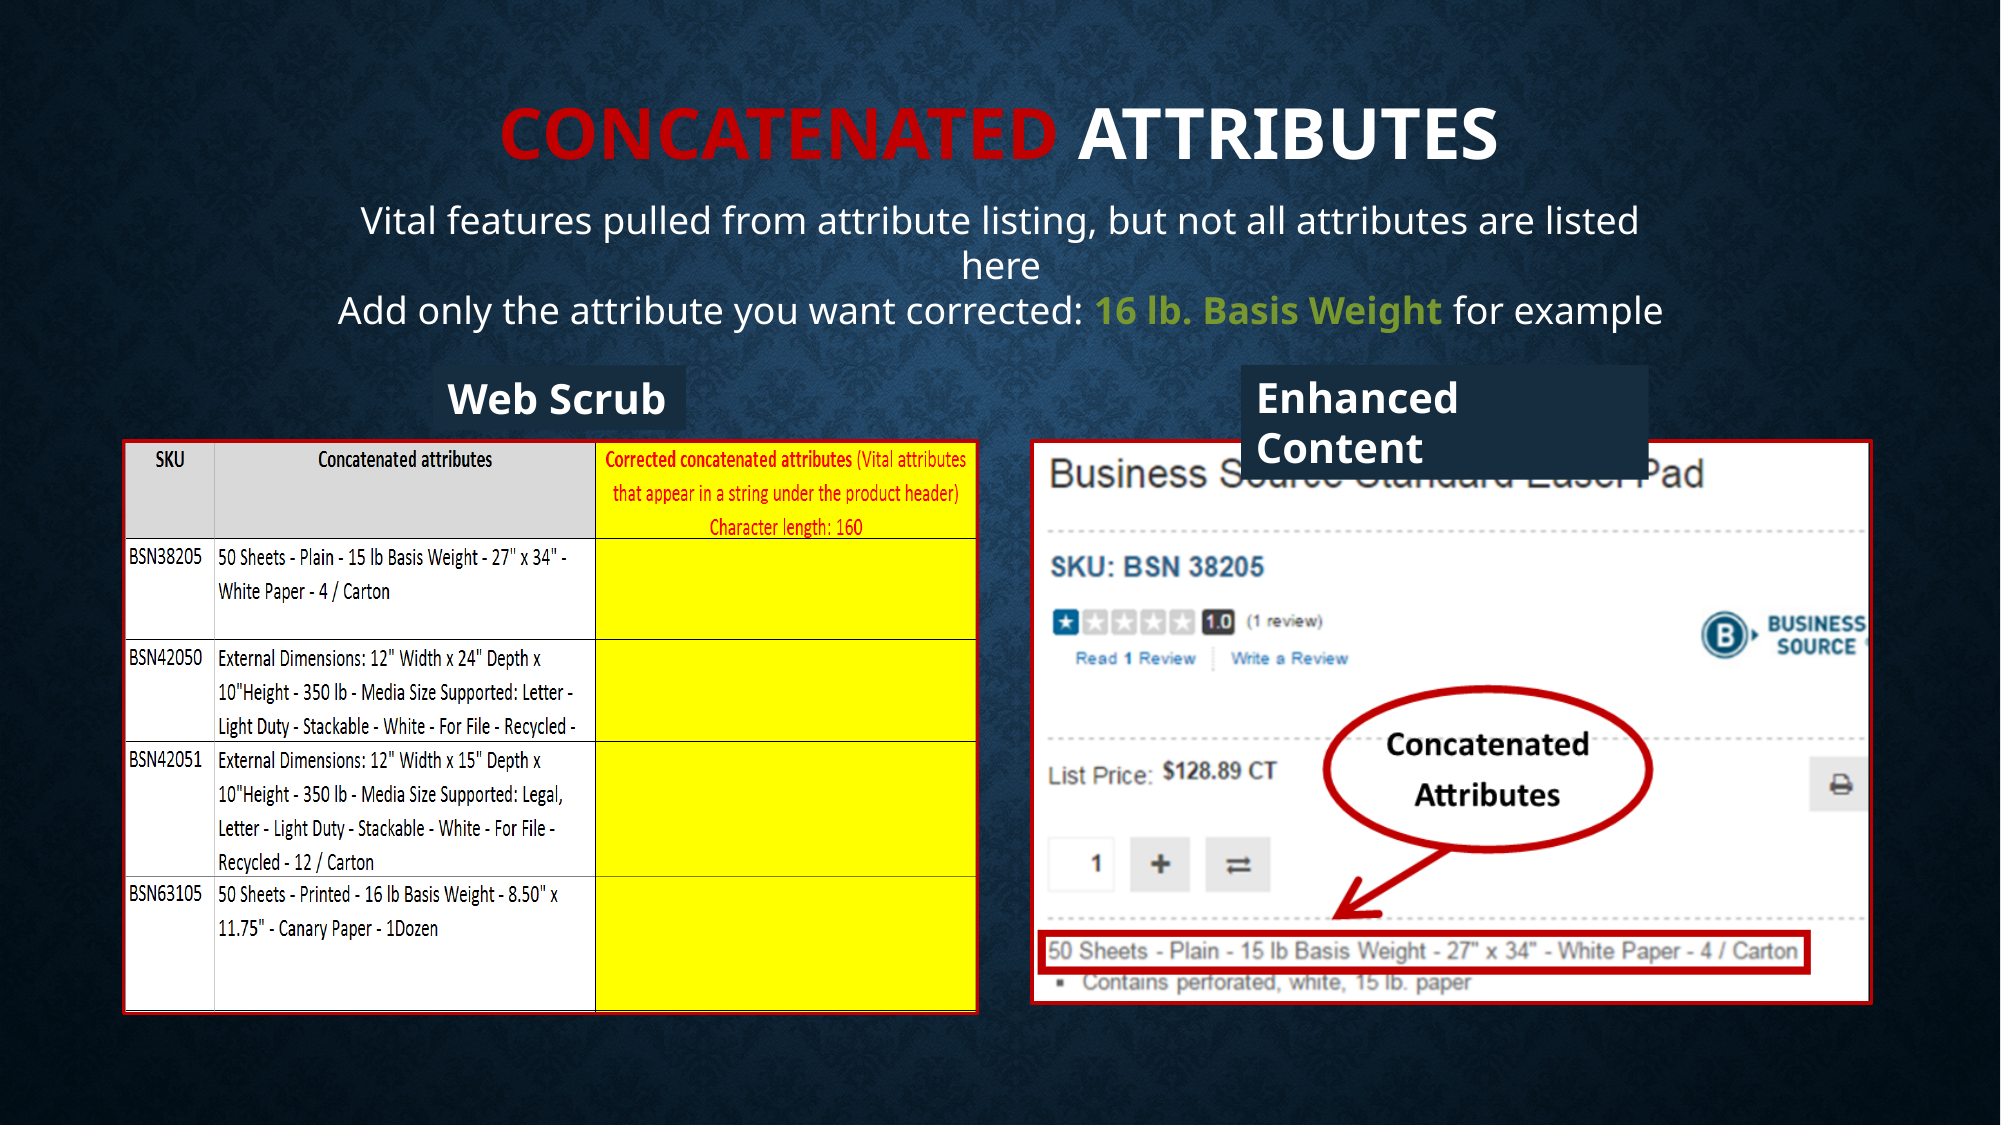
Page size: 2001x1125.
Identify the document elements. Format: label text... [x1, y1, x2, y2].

text_box Web Scrub [432, 365, 687, 431]
text_box Enhanced Content [1241, 364, 1649, 441]
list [1033, 442, 1871, 1002]
title Concatenated Attributes [150, 36, 1849, 237]
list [124, 442, 977, 1013]
text_box Vital features pulled from attribute listing, but not all attributes are listed here Add only the attribute you want corrected: 16 lb. Basis Weight for example [306, 189, 1696, 340]
